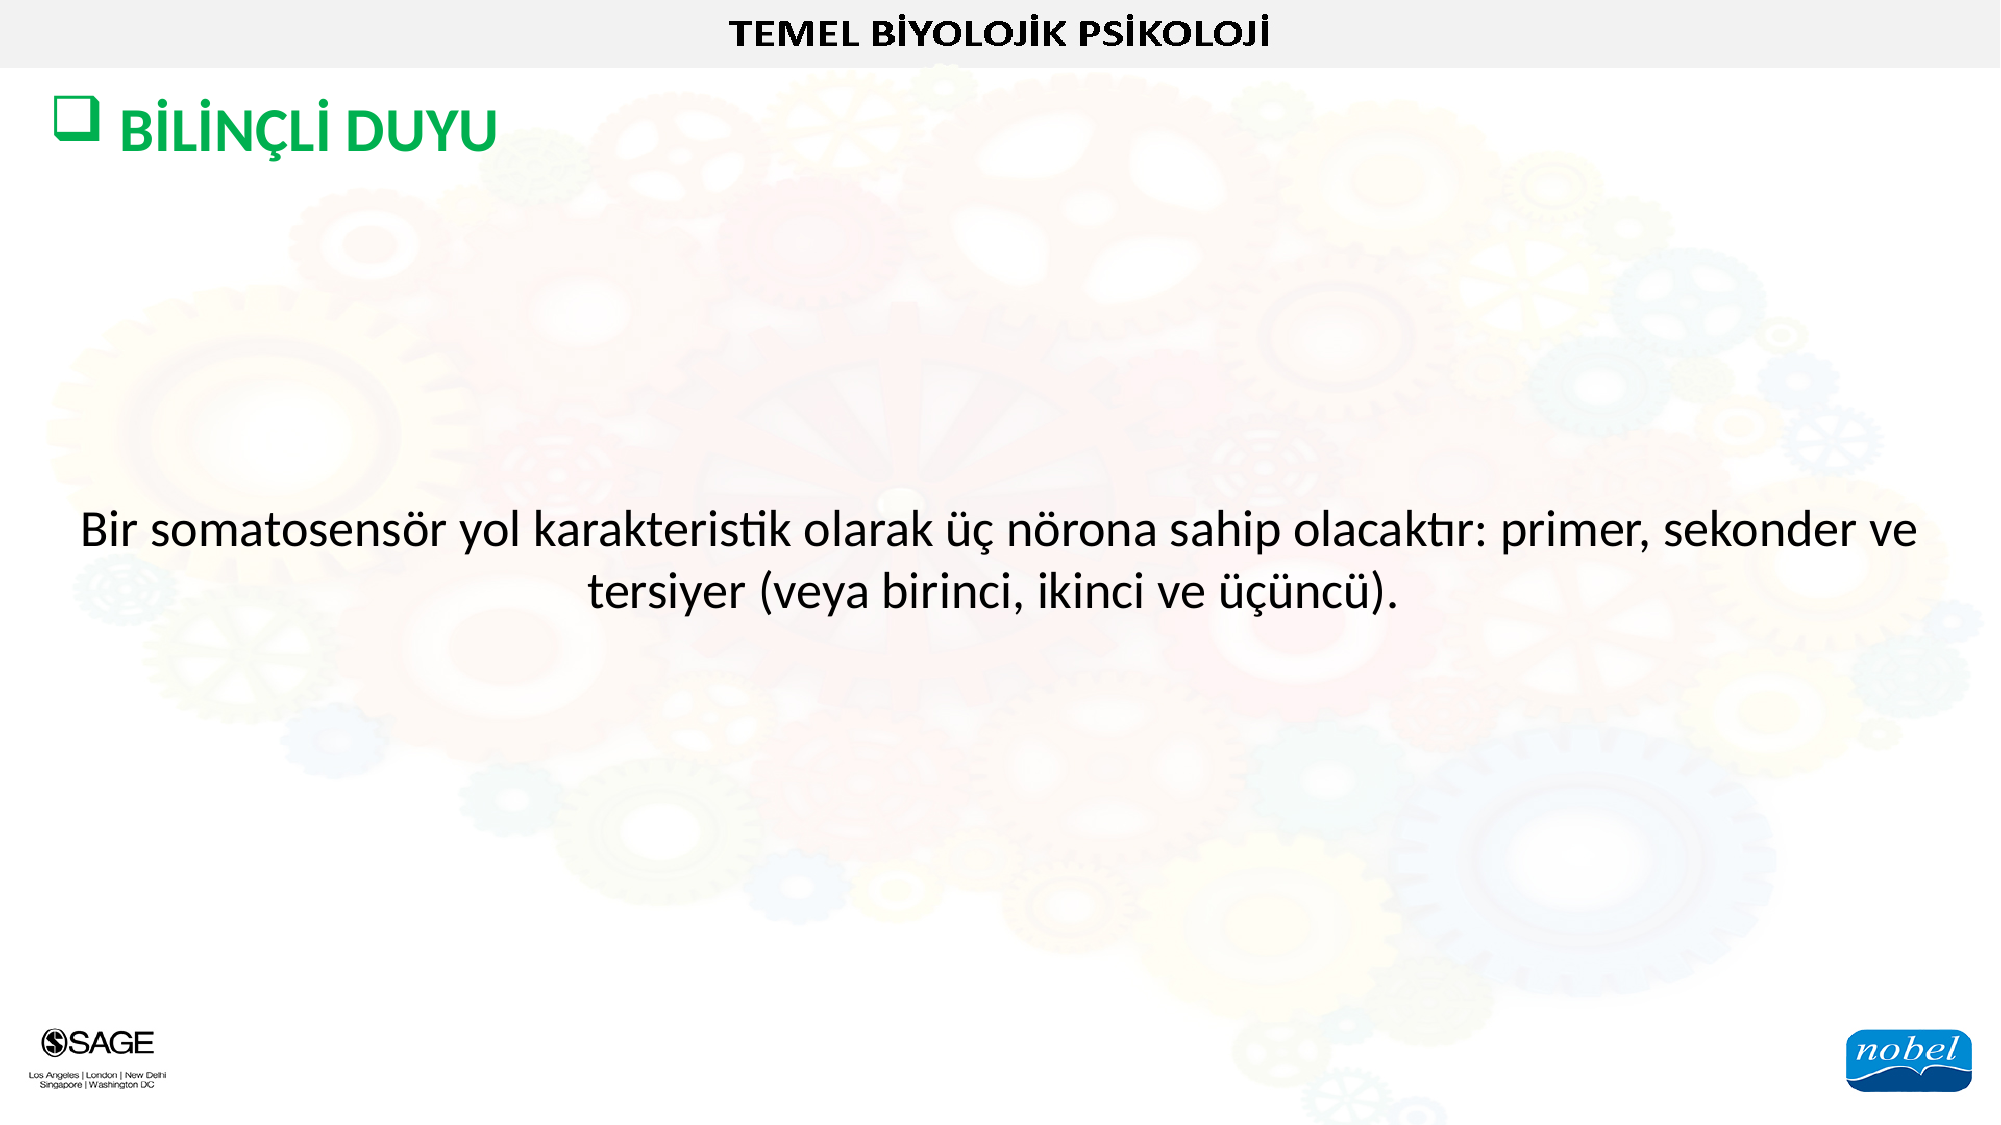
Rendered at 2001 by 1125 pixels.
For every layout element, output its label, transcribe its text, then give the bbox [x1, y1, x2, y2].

text_box BİLİNÇLİ DUYU [34, 81, 515, 172]
text_box Bir somatosensör yol karakteristik olarak üç nörona sahip olacaktır: primer, sekonder ve tersiyer (veya birinci, ikinci ve üçüncü). [25, 486, 1975, 627]
picture [0, 0, 2001, 1125]
